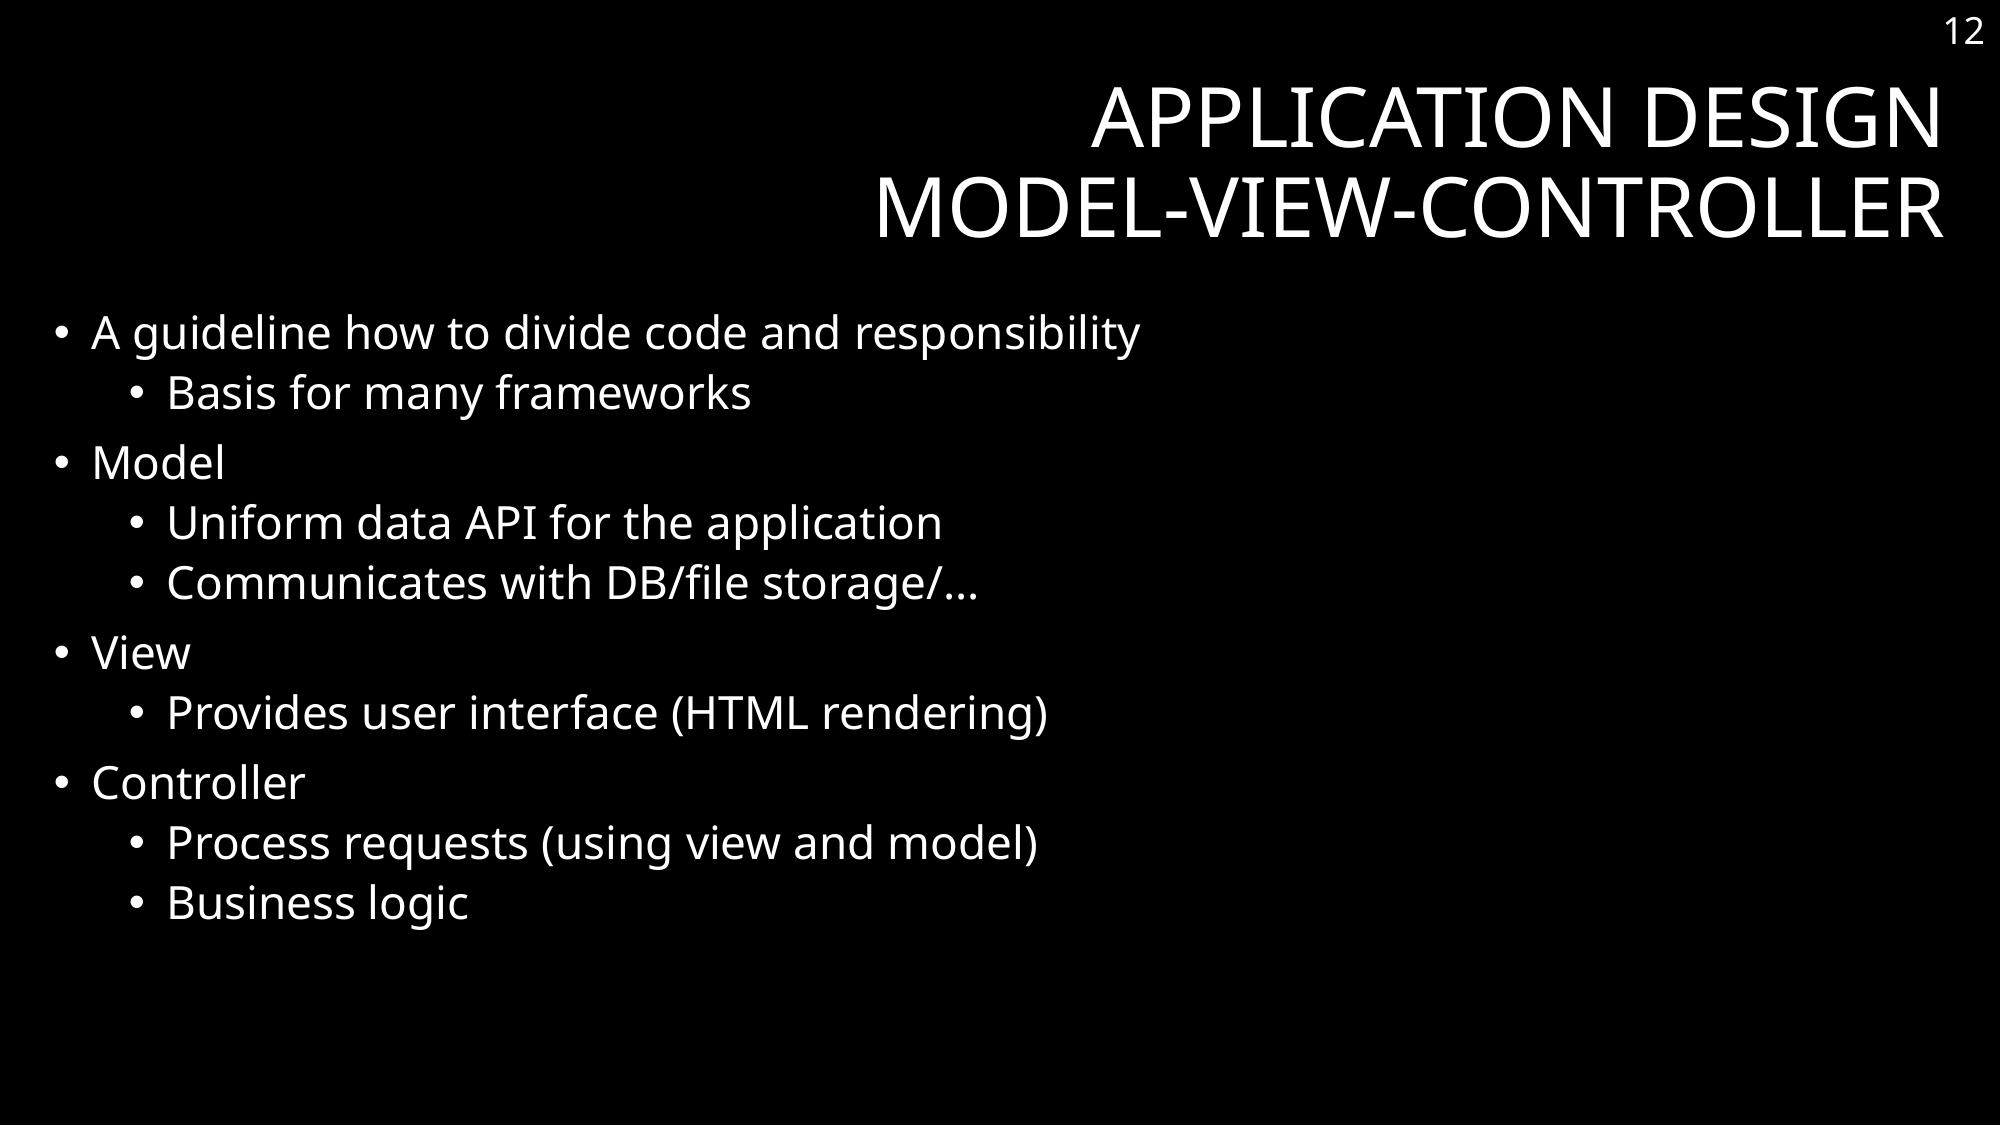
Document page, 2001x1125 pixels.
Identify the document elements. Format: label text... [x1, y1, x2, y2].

list A guideline how to divide code and responsibility Basis for many frameworks Model Uniform data API for the application Communicates with DB/file storage/… View Provides user interface (HTML rendering) Controller Process requests (using view and model) Business logic [39, 302, 1961, 1057]
slide_number 12 [1567, 0, 2000, 60]
title Application Design Model-View-Controller [39, 68, 1961, 281]
